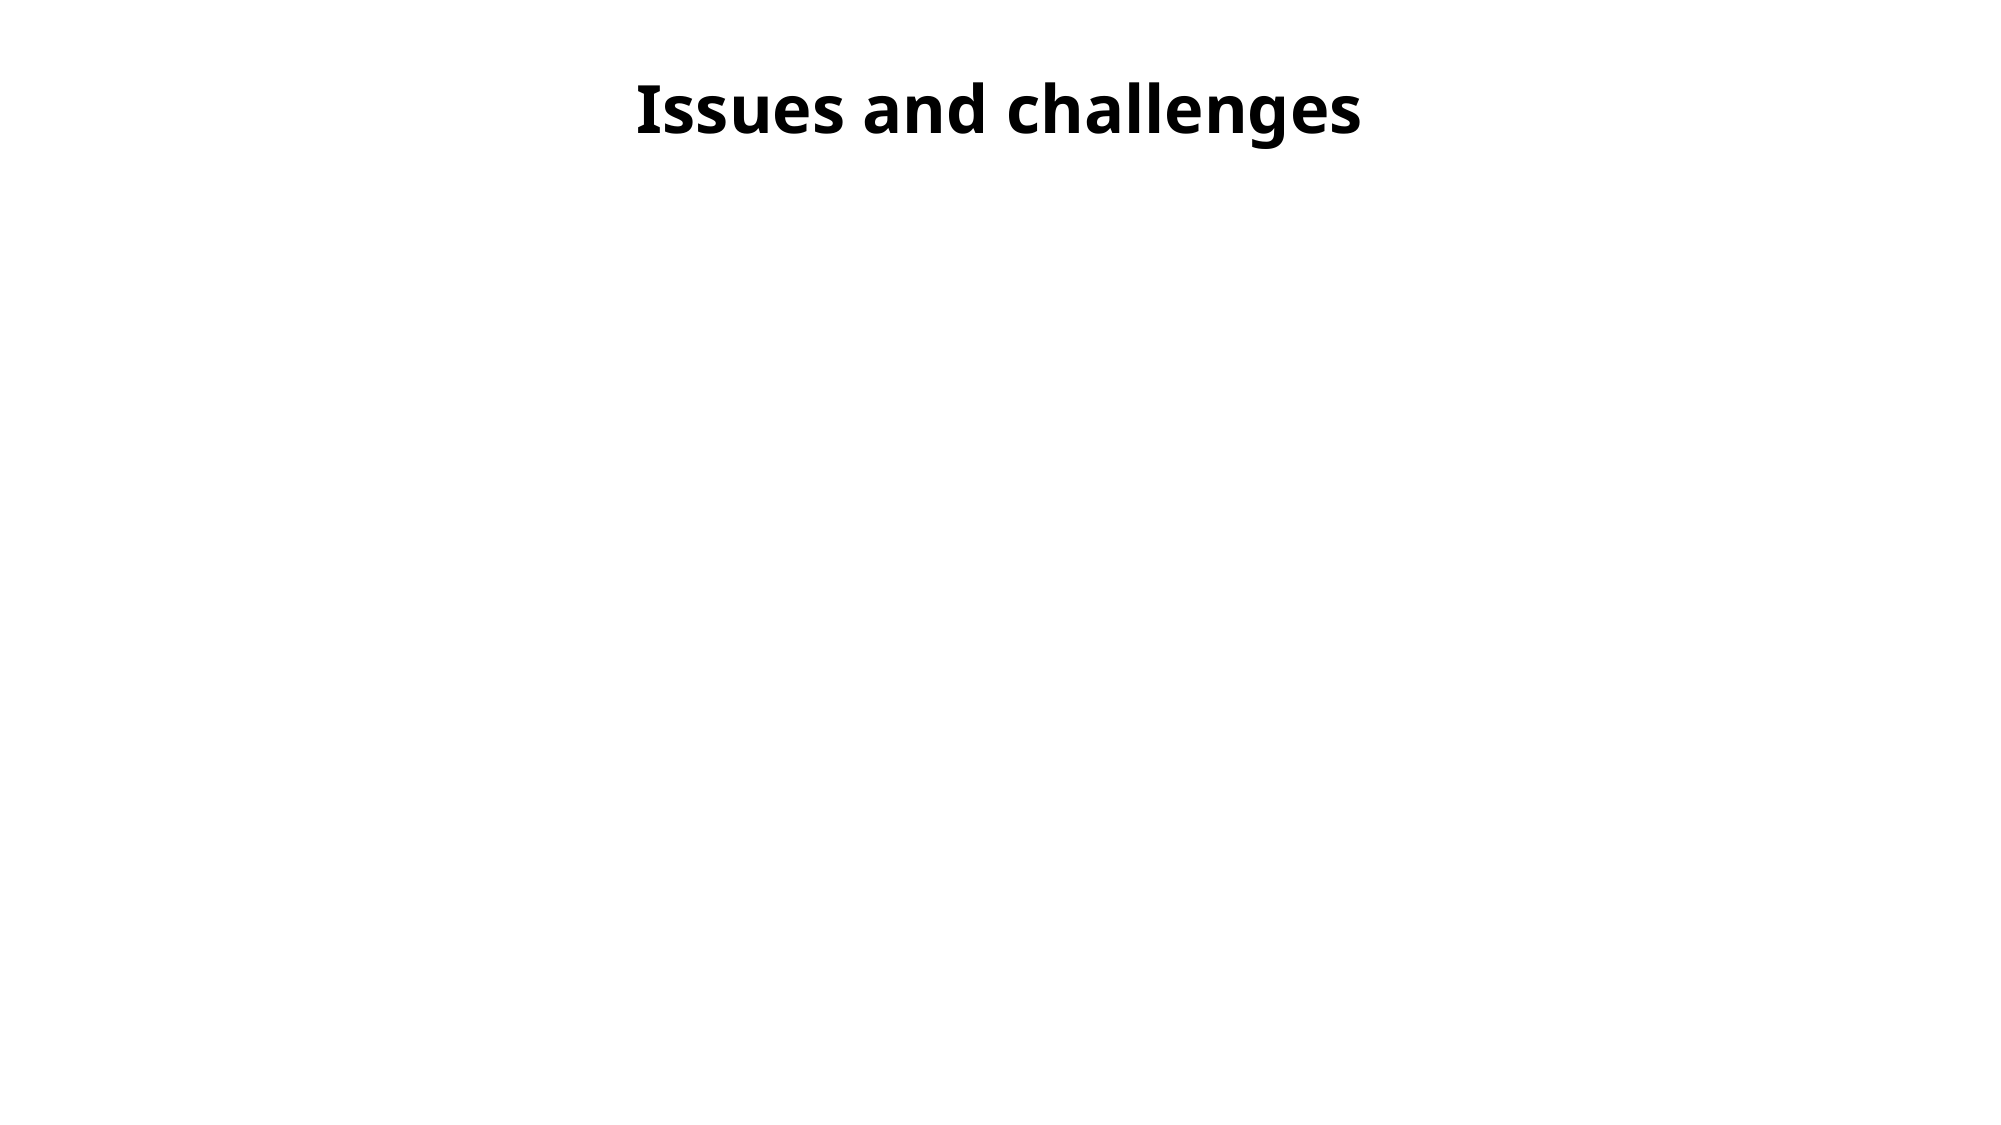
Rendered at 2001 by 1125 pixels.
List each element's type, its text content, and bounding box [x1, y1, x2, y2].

title Issues and challenges [137, 48, 1863, 175]
